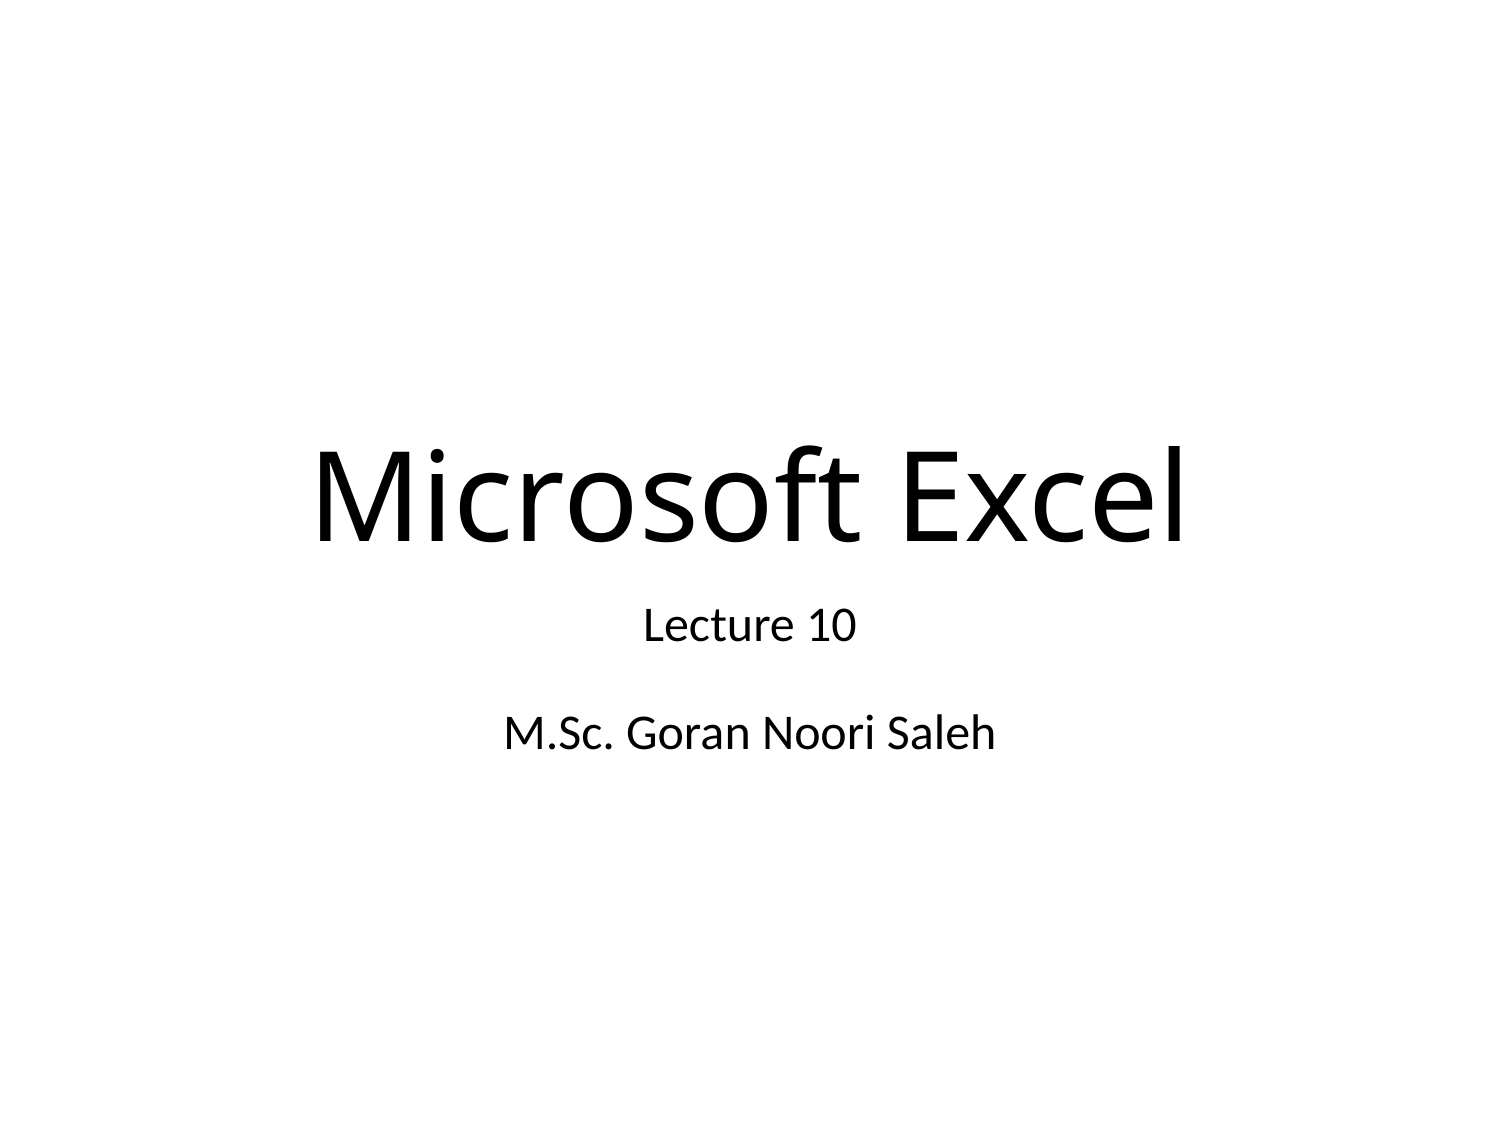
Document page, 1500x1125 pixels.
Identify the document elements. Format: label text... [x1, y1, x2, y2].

subtitle Lecture 10 M.Sc. Goran Noori Saleh [187, 590, 1313, 863]
title Microsoft Excel [112, 184, 1388, 576]
